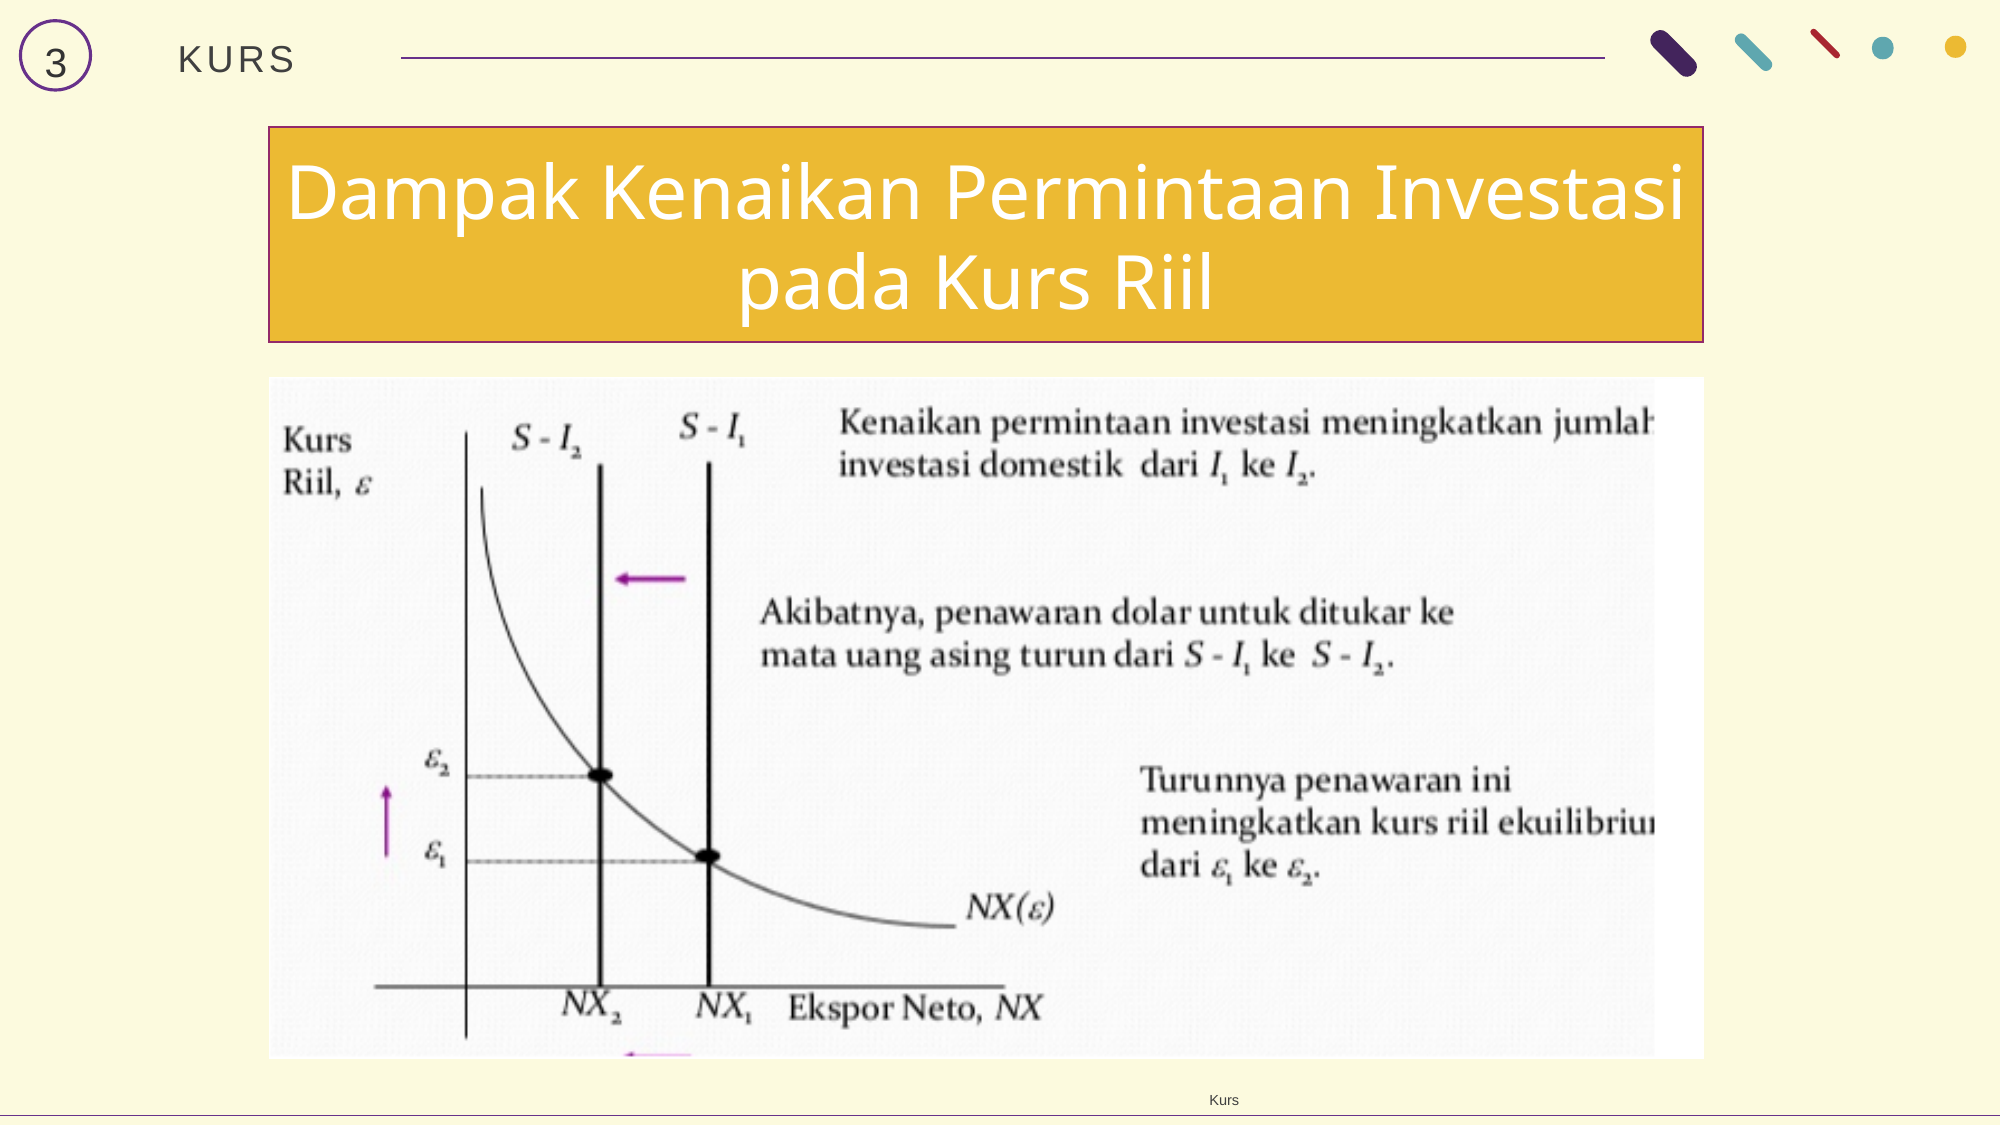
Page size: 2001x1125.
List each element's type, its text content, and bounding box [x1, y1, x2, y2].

text_box KURS [94, 13, 377, 97]
text_box 3 [15, 16, 97, 101]
text_box [1810, 28, 1841, 59]
text_box [1650, 30, 1697, 77]
text_box Kurs [1194, 1083, 2000, 1115]
text_box Dampak Kenaikan Permintaan Investasi pada Kurs Riil [268, 126, 1704, 343]
text_box [1871, 36, 1894, 60]
text_box [1944, 35, 1967, 58]
picture [269, 377, 1704, 1059]
text_box [1734, 33, 1773, 72]
